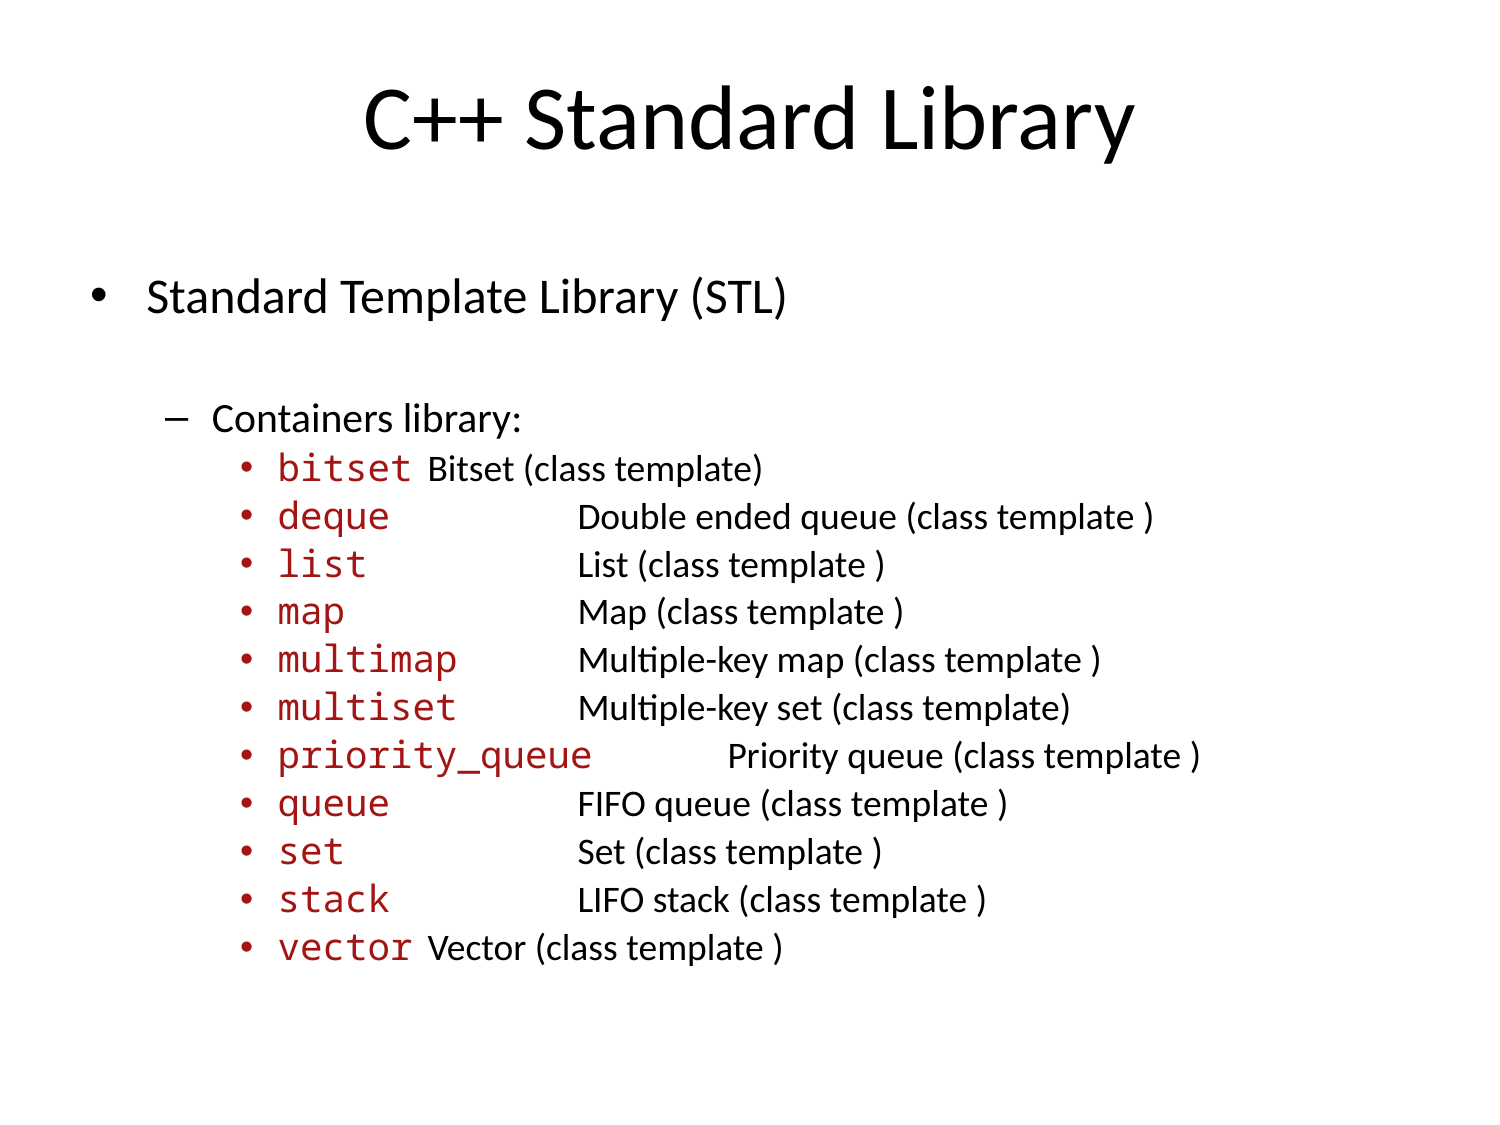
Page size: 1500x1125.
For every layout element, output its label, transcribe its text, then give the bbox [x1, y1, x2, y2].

list Standard Template Library (STL) Containers library: bitset Bitset (class template) deque Double ended queue (class template ) list List (class template ) map Map (class template ) multimap Multiple-key map (class template ) multiset Multiple-key set (class template) priority_queue Priority queue (class template ) queue FIFO queue (class template ) set Set (class template ) stack LIFO stack (class template ) vector Vector (class template ) [75, 262, 1425, 1005]
title C++ Standard Library [75, 19, 1425, 207]
